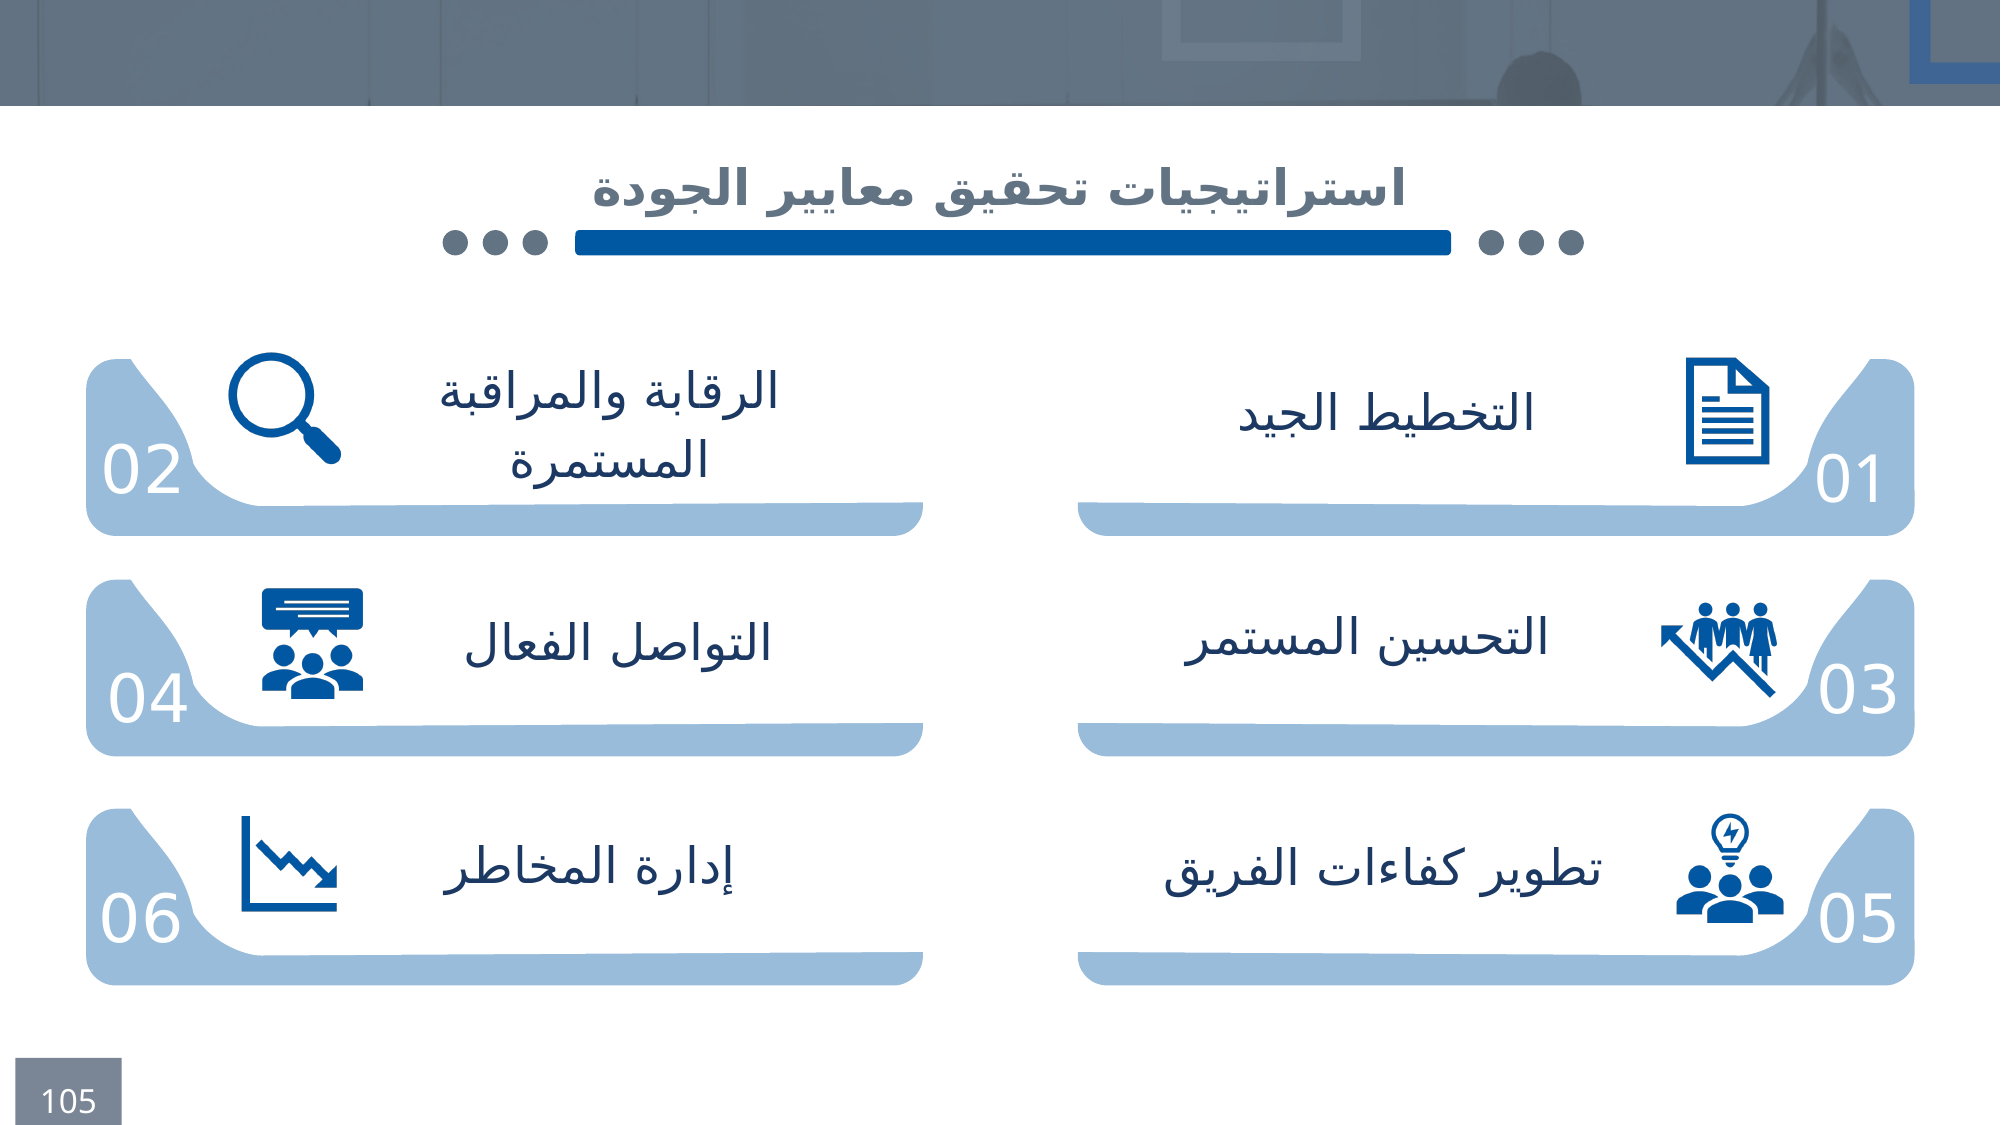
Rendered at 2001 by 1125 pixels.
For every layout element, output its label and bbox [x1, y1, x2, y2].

text_box [67, 325, 965, 537]
text_box [77, 545, 966, 766]
text_box [1035, 546, 1935, 757]
picture [0, 0, 2000, 106]
text_box [330, 139, 1669, 256]
text_box [65, 775, 966, 986]
text_box [1035, 775, 1935, 986]
text_box [1035, 325, 1915, 546]
